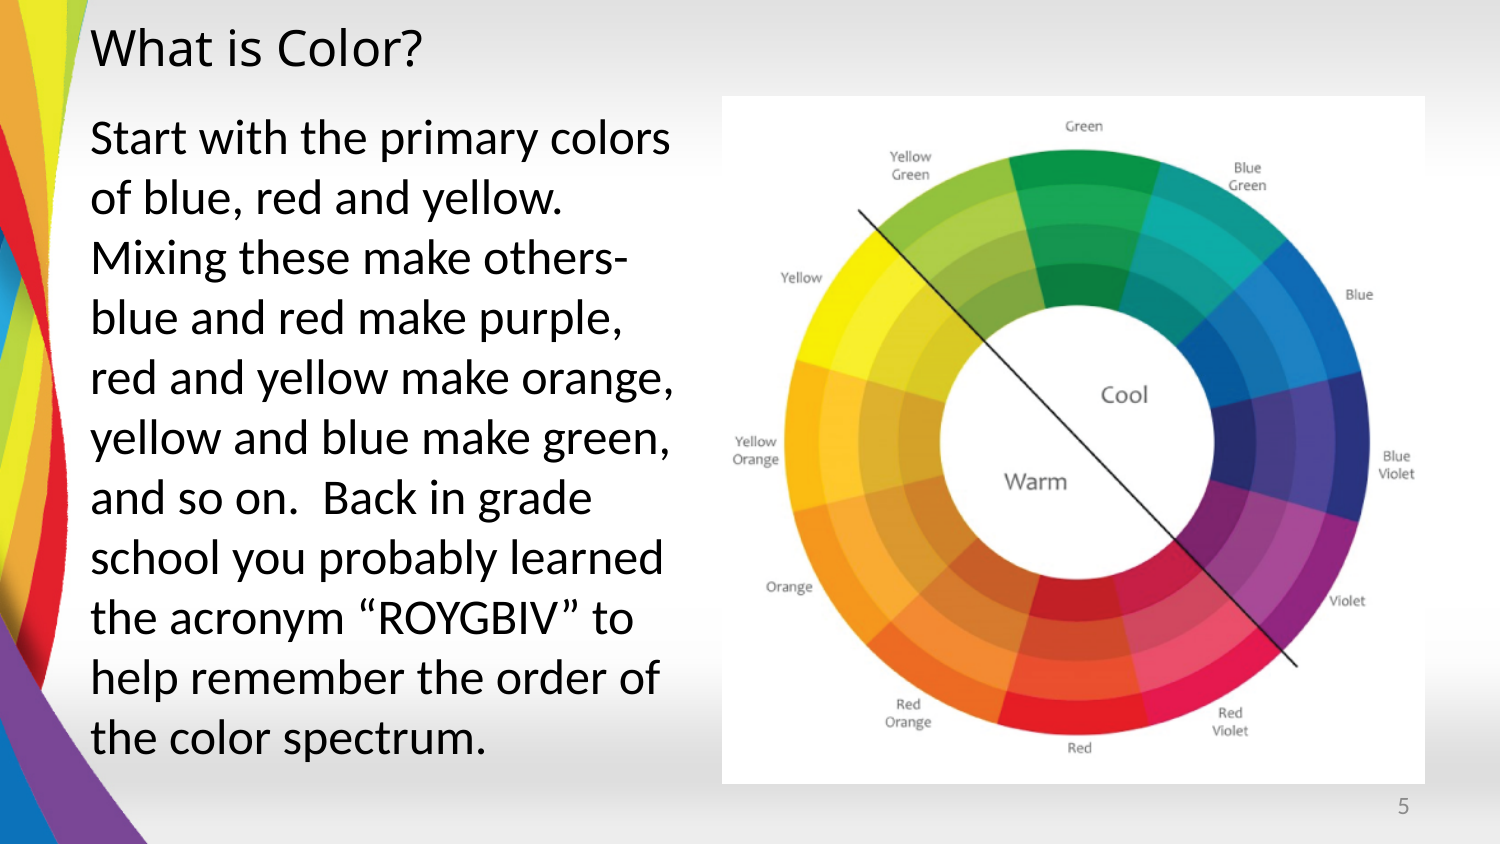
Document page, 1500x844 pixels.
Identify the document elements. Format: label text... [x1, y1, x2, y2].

picture [0, 0, 1500, 844]
list Start with the primary colors of blue, red and yellow. Mixing these make others- blue and red make purple, red and yellow make orange, yellow and blue make green, and so on. Back in grade school you probably learned the acronym “ROYGBIV” to help remember the order of the color spectrum. [75, 96, 700, 785]
title What is Color? [75, 21, 1425, 72]
slide_number 5 [1074, 793, 1425, 827]
